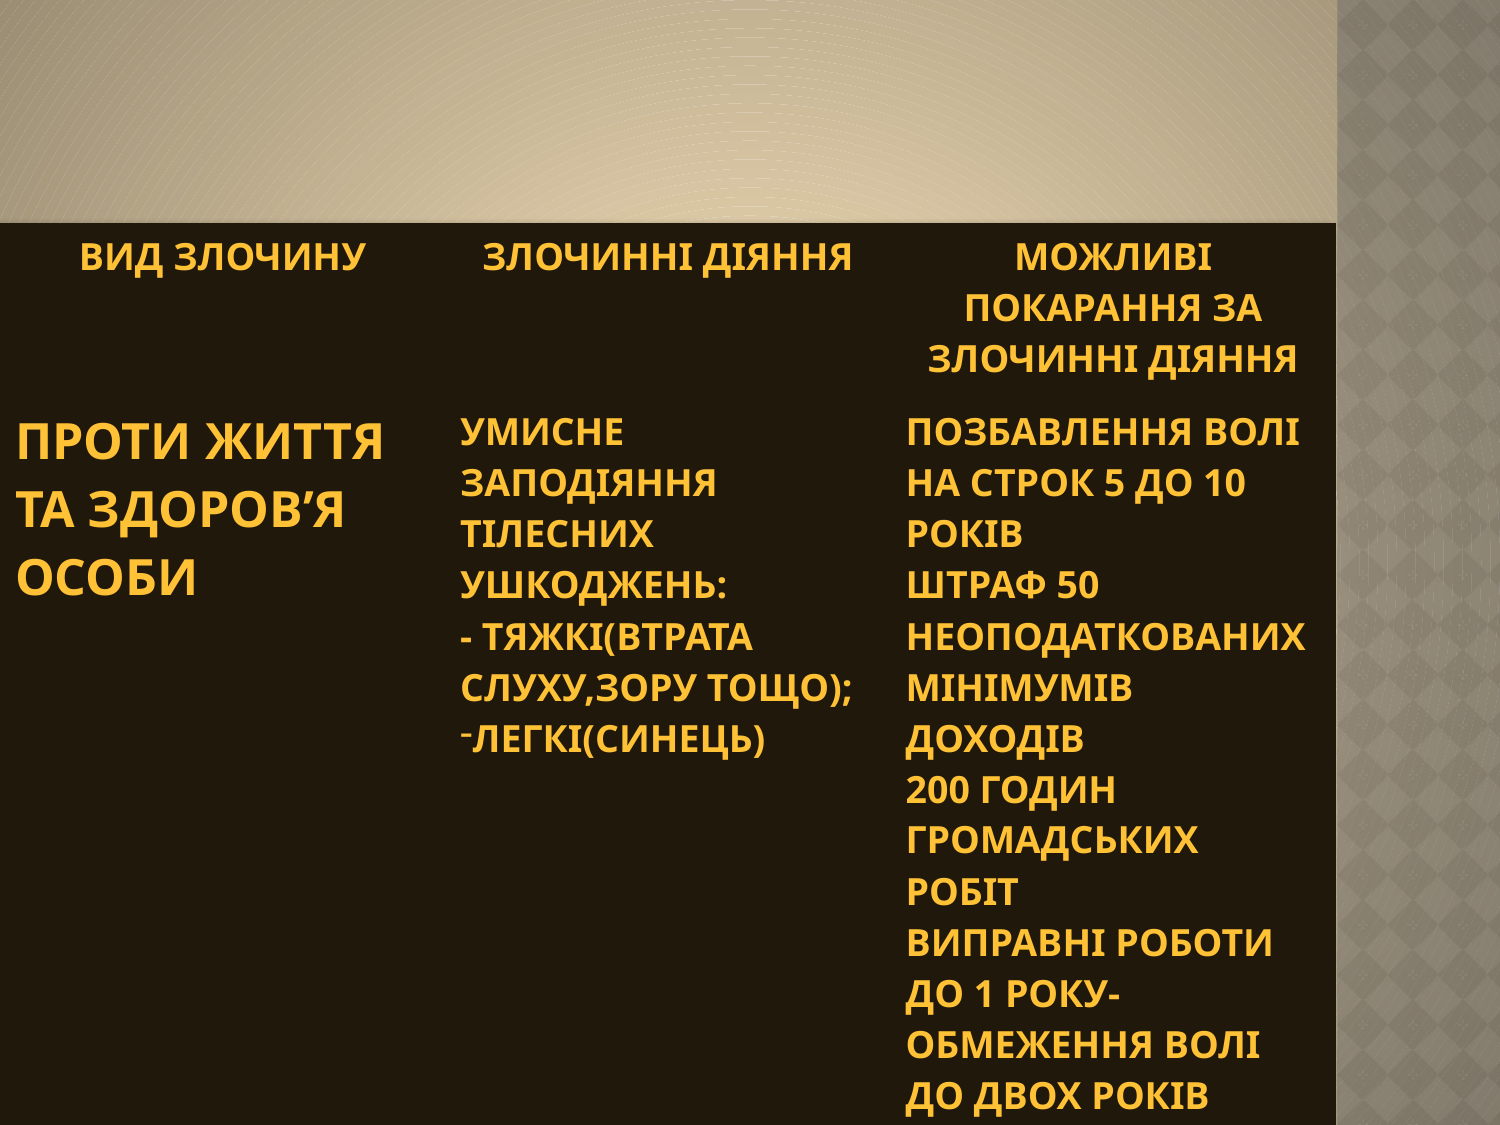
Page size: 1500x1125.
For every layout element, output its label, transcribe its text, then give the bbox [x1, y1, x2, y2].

table_header Можливі покарання за злочинні діяння [891, 223, 1336, 398]
table_cell Умисне заподіяння тілесних ушкоджень: - тяжкі(втрата слуху,зору тощо); Легкі(синець) [445, 398, 891, 1125]
table_cell Позбавлення волі на строк 5 до 10 років Штраф 50 неоподаткованих мінімумів доходів 200 годин громадських робіт Виправні роботи до 1 року-обмеження волі до двох років [891, 398, 1336, 1125]
table_header Злочинні діяння [445, 223, 891, 398]
table_header Вид злочину [0, 223, 445, 398]
table_cell проти життя та здоров’я особи [0, 398, 445, 1125]
